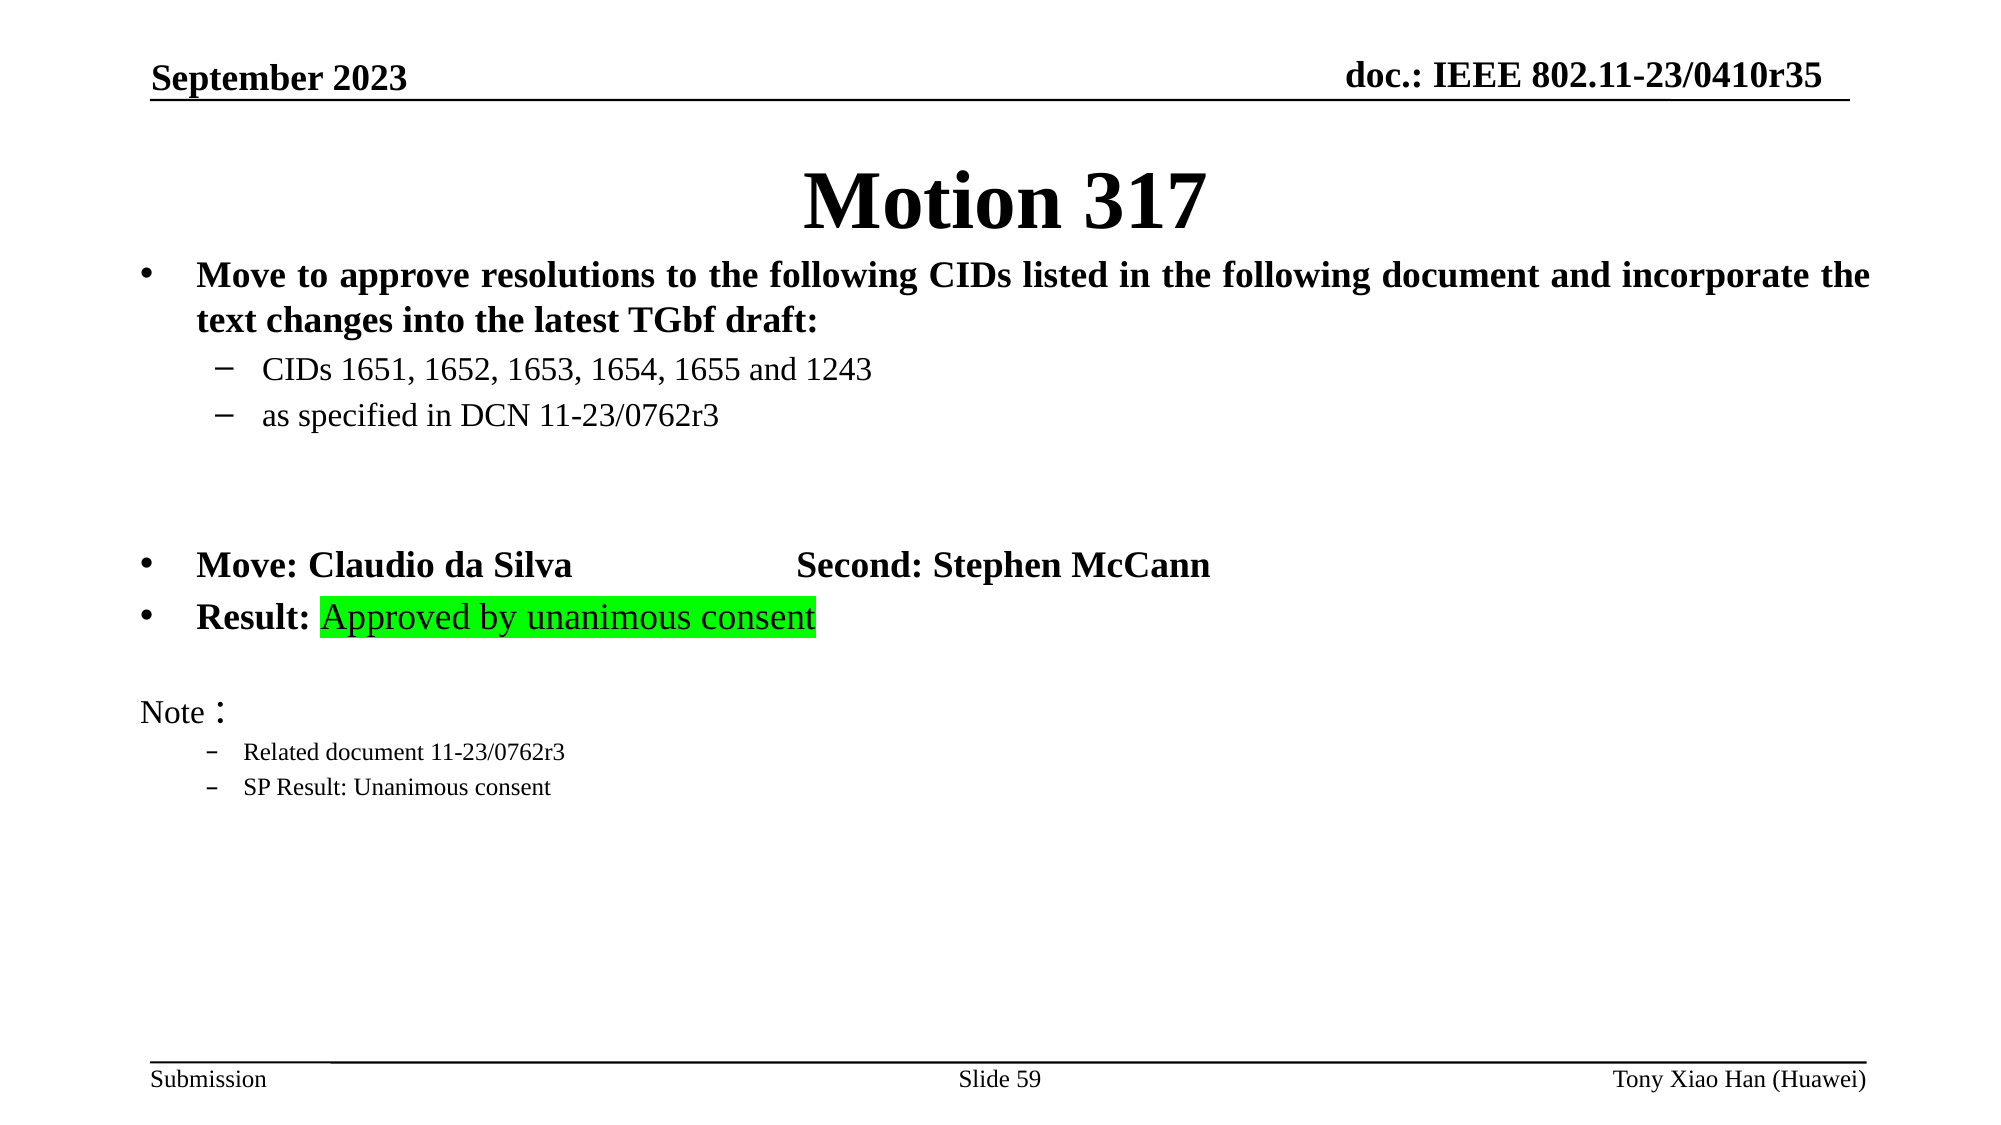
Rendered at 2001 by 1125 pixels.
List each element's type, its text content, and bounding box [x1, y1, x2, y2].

text_box Move to approve resolutions to the following CIDs listed in the following document and incorporate the text changes into the latest TGbf draft: CIDs 1651, 1652, 1653, 1654, 1655 and 1243 as specified in DCN 11-23/0762r3 Move: Claudio da Silva Second: Stephen McCann Result: Approved by unanimous consent Note： Related document 11-23/0762r3 SP Result: Unanimous consent [125, 212, 1888, 900]
text_box Motion 317 [368, 137, 1644, 212]
